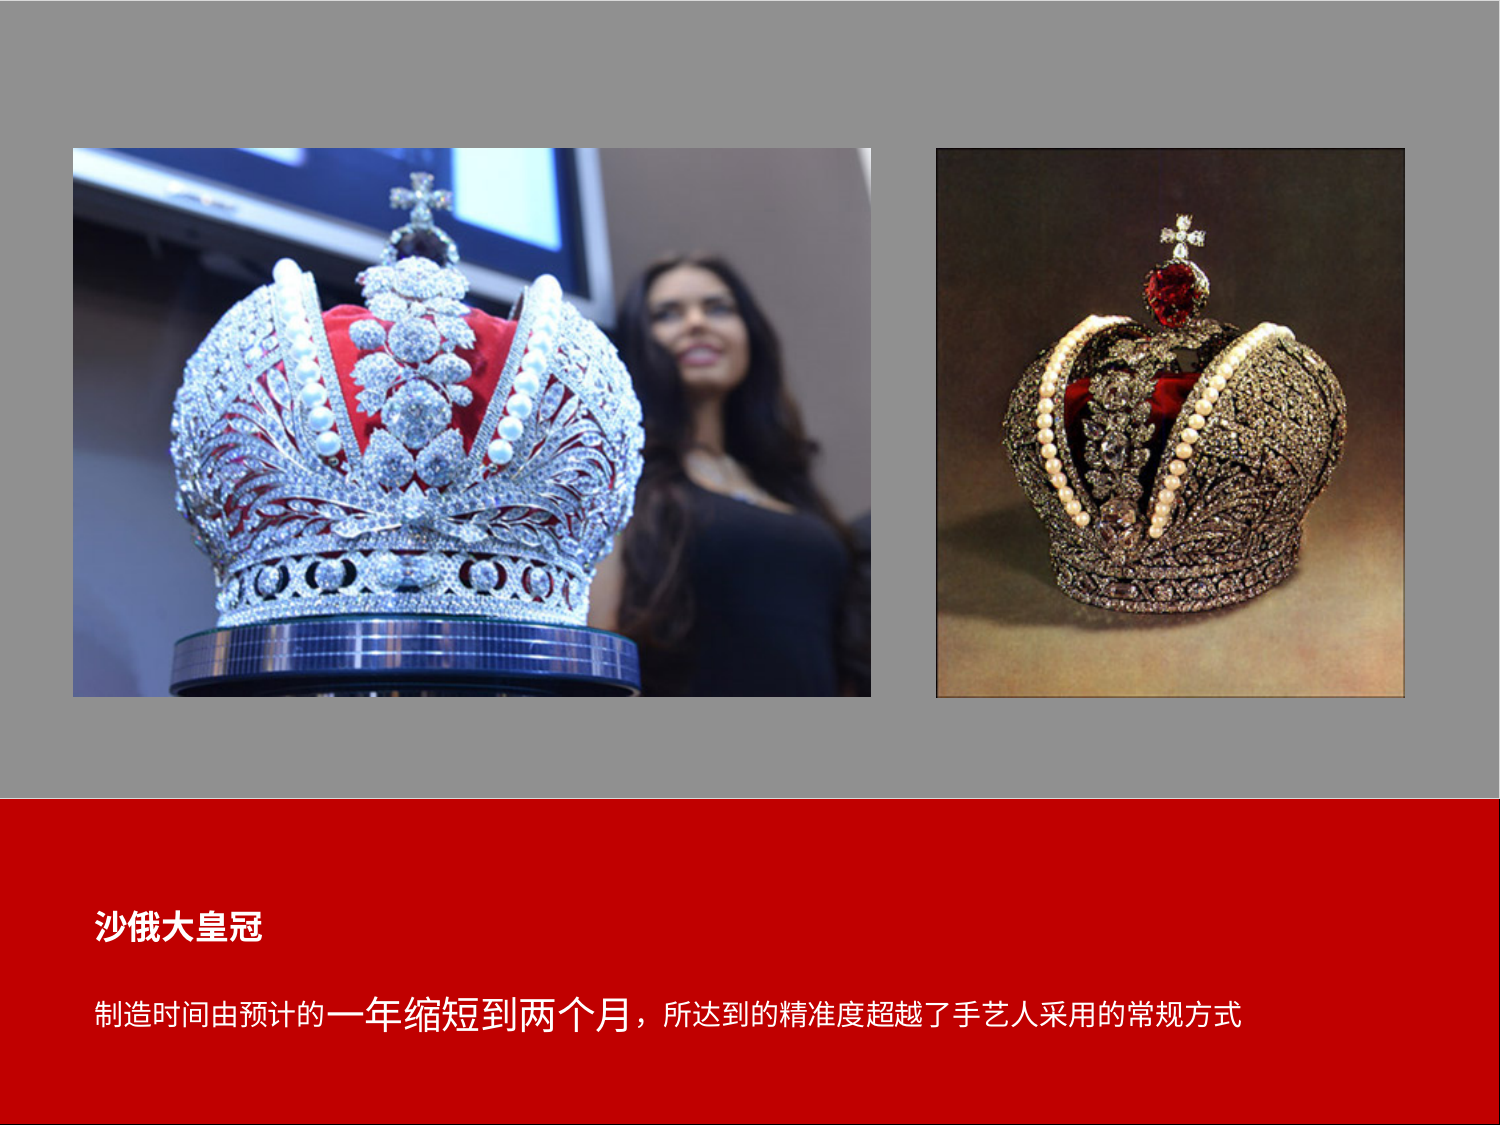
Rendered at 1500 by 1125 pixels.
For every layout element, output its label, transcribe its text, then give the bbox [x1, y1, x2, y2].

text_box 沙俄大皇冠 制造时间由预计的一年缩短到两个月，所达到的精准度超越了手艺人采用的常规方式 [79, 859, 1379, 1045]
picture [935, 148, 1406, 698]
picture [73, 148, 871, 697]
text_box [0, 799, 1500, 1125]
text_box [0, 0, 1500, 799]
